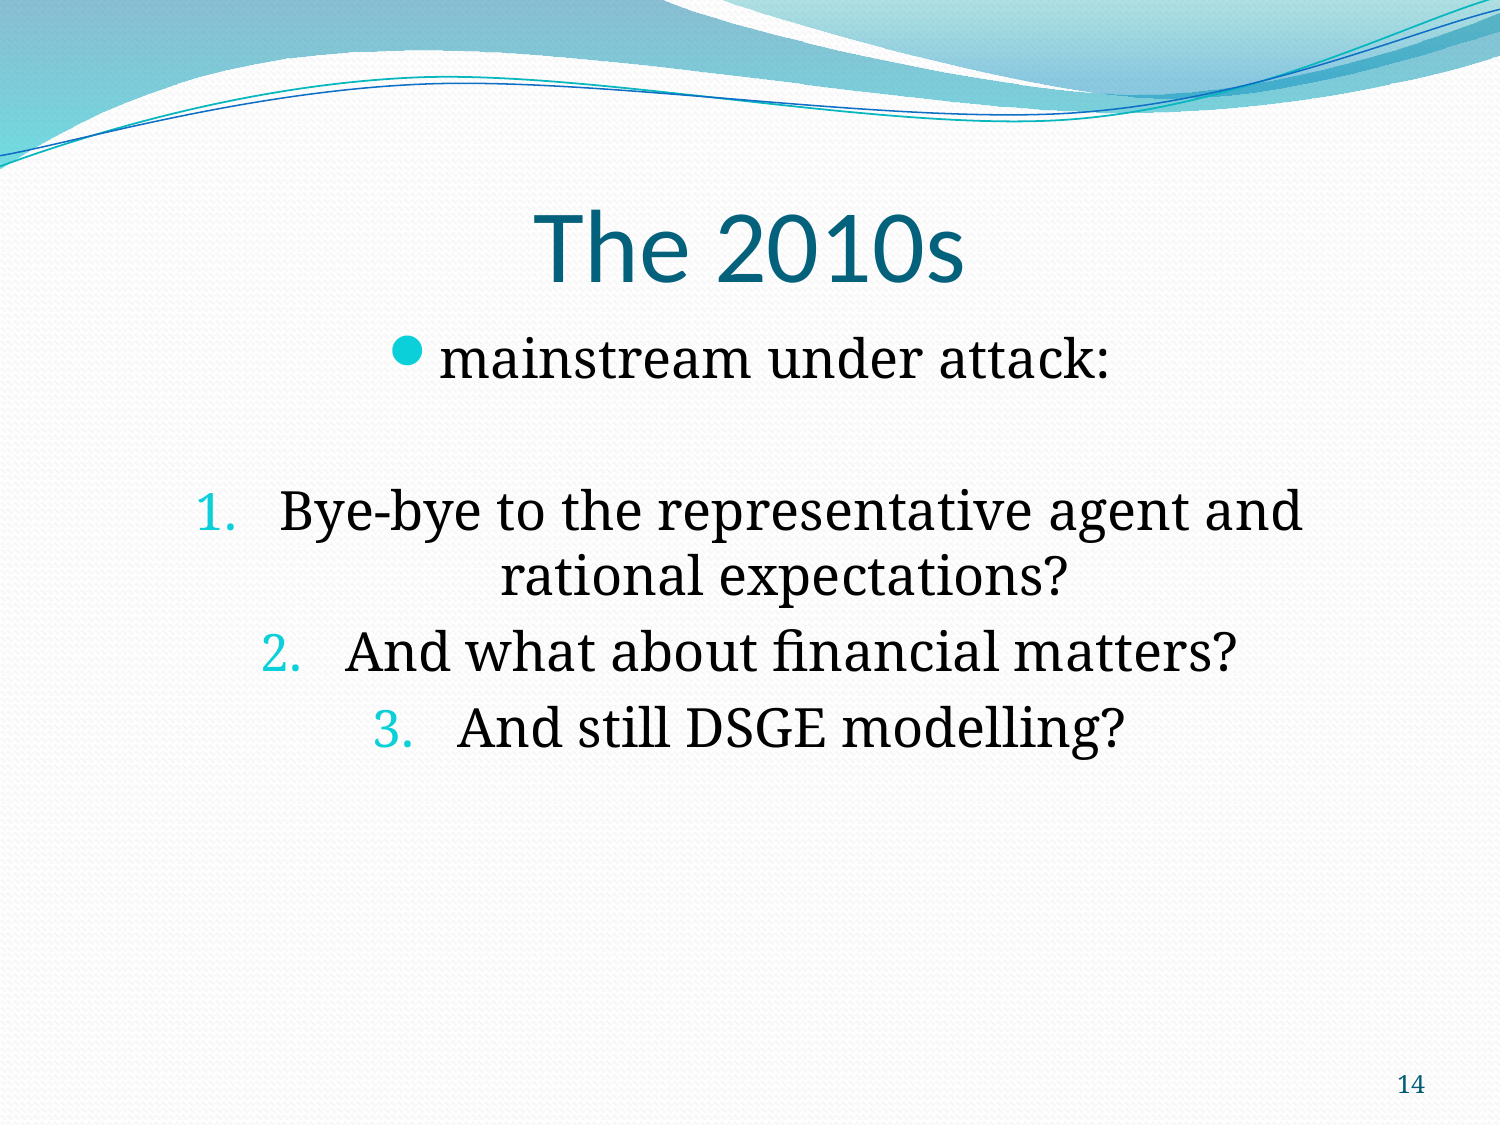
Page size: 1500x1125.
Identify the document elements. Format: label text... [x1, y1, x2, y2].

list mainstream under attack: Bye-bye to the representative agent and rational expectations? And what about financial matters? And still DSGE modelling? [75, 317, 1425, 1038]
title The 2010s [75, 115, 1425, 303]
slide_number 14 [1299, 1042, 1425, 1103]
